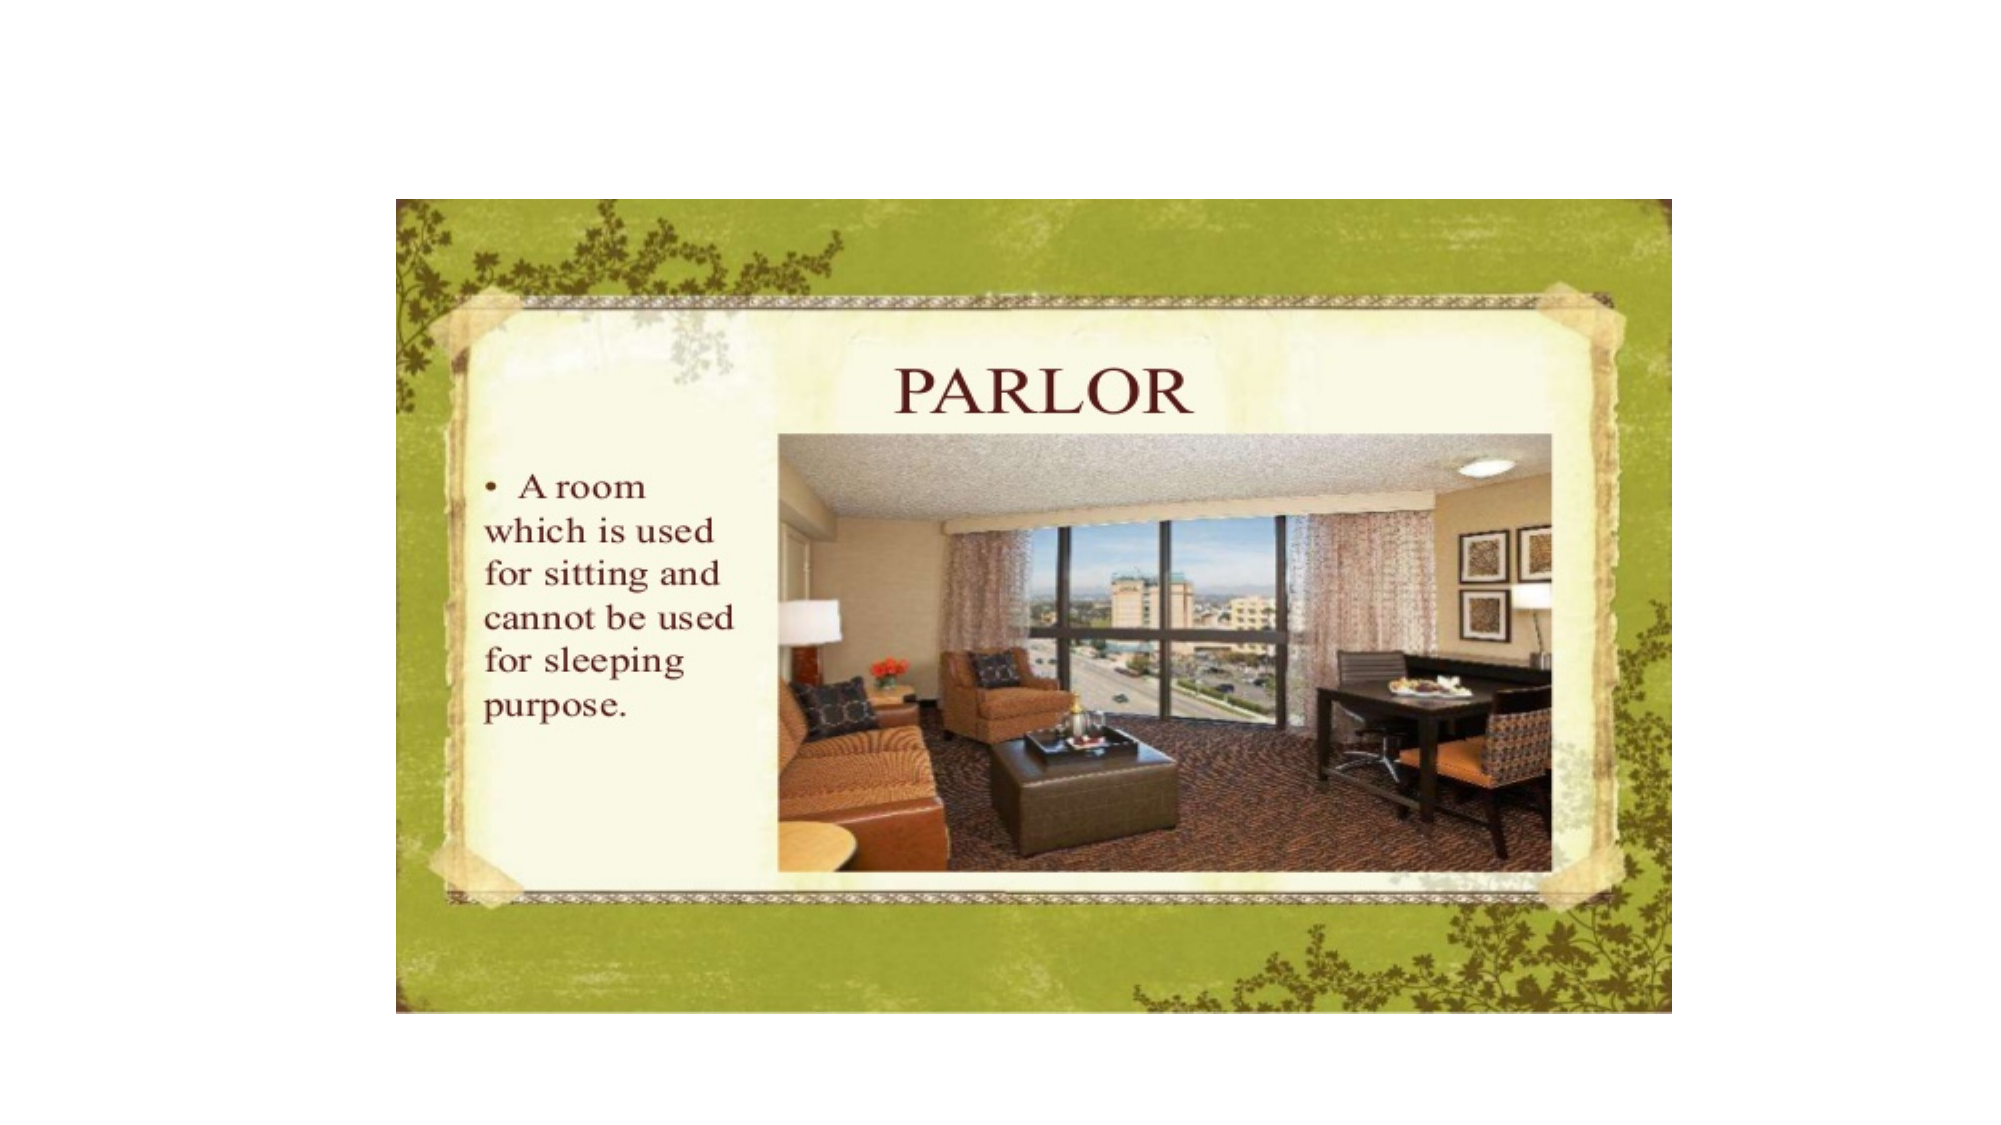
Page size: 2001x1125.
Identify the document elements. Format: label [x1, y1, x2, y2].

list [396, 199, 1672, 1014]
